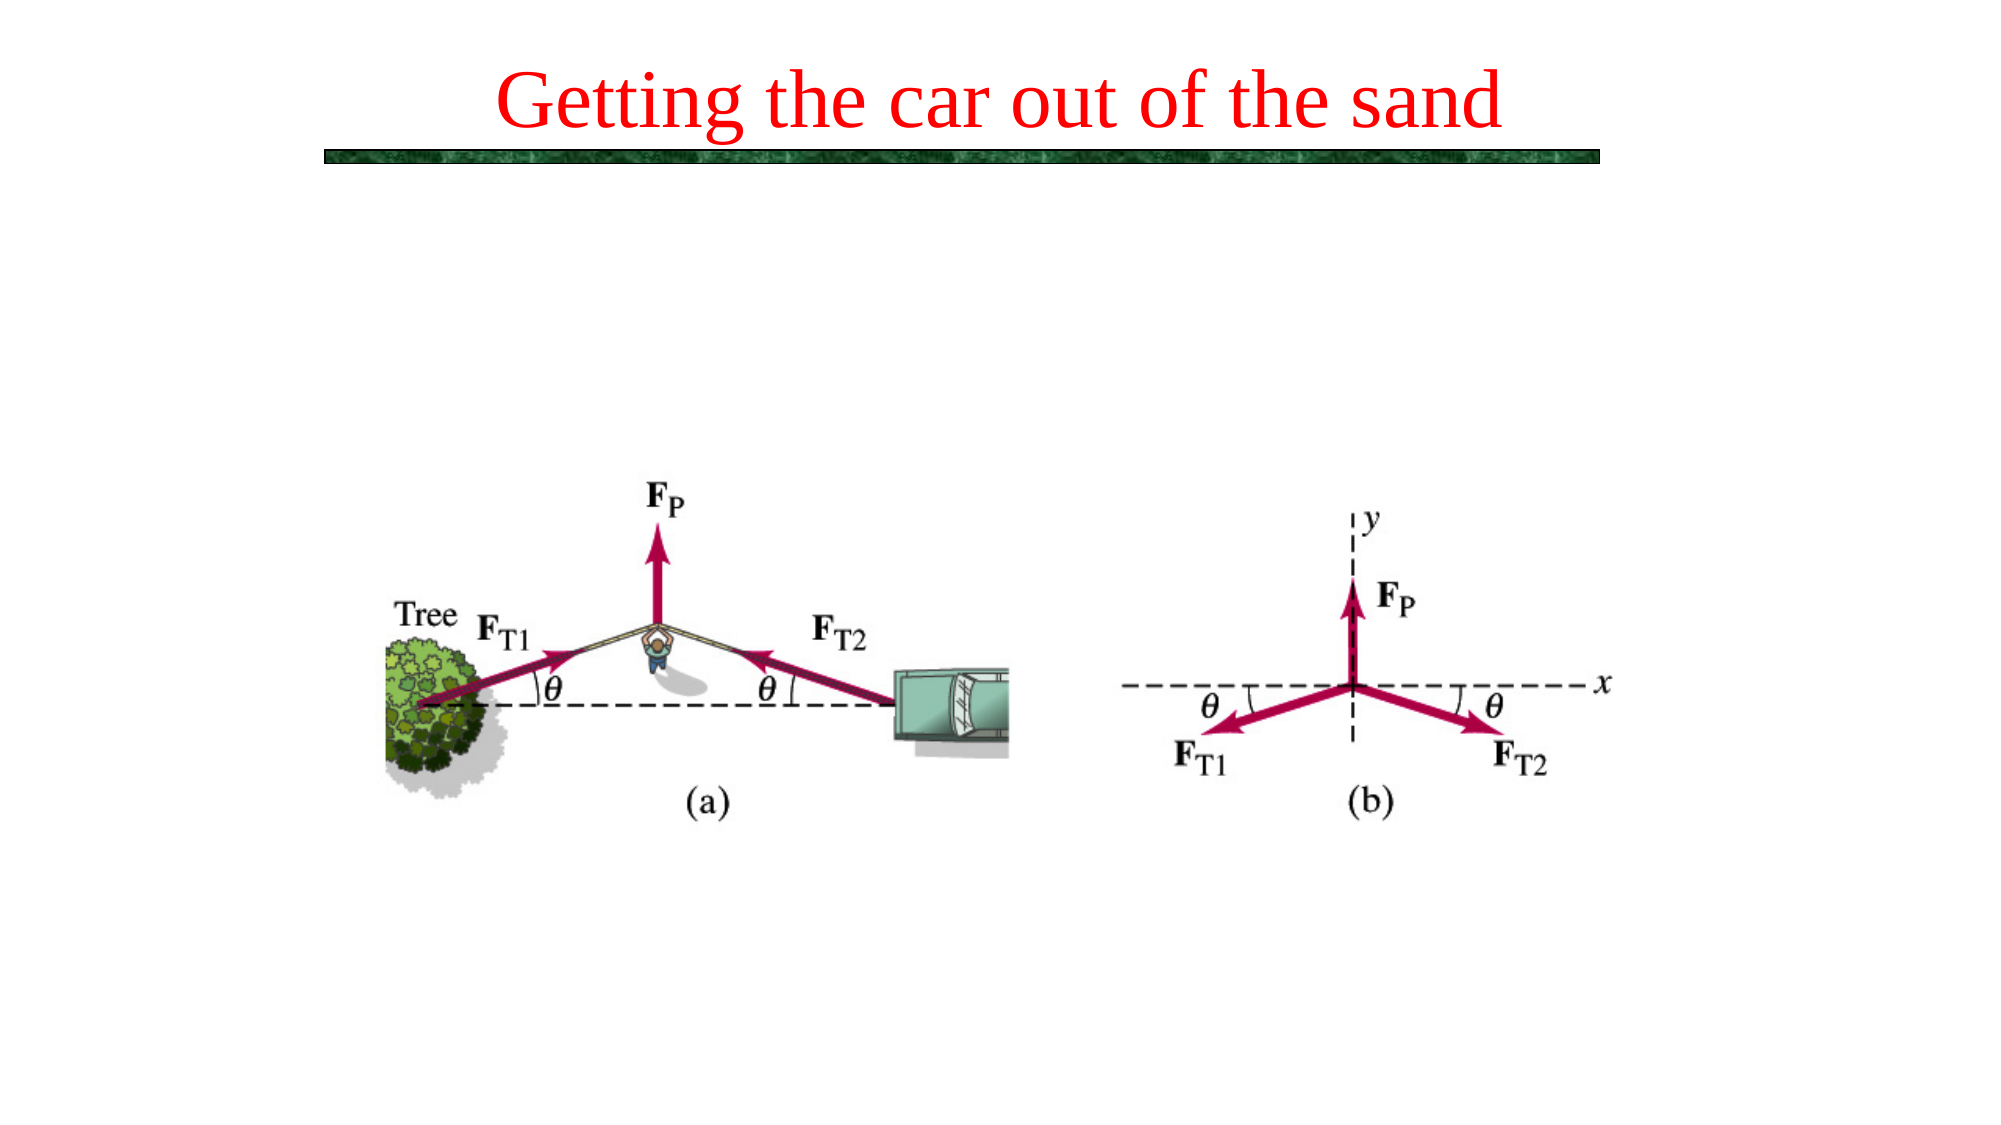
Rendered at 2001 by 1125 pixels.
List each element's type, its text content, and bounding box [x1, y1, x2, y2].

text_box [324, 149, 1600, 164]
title Getting the car out of the sand [362, 0, 1638, 188]
picture [374, 196, 1626, 1125]
